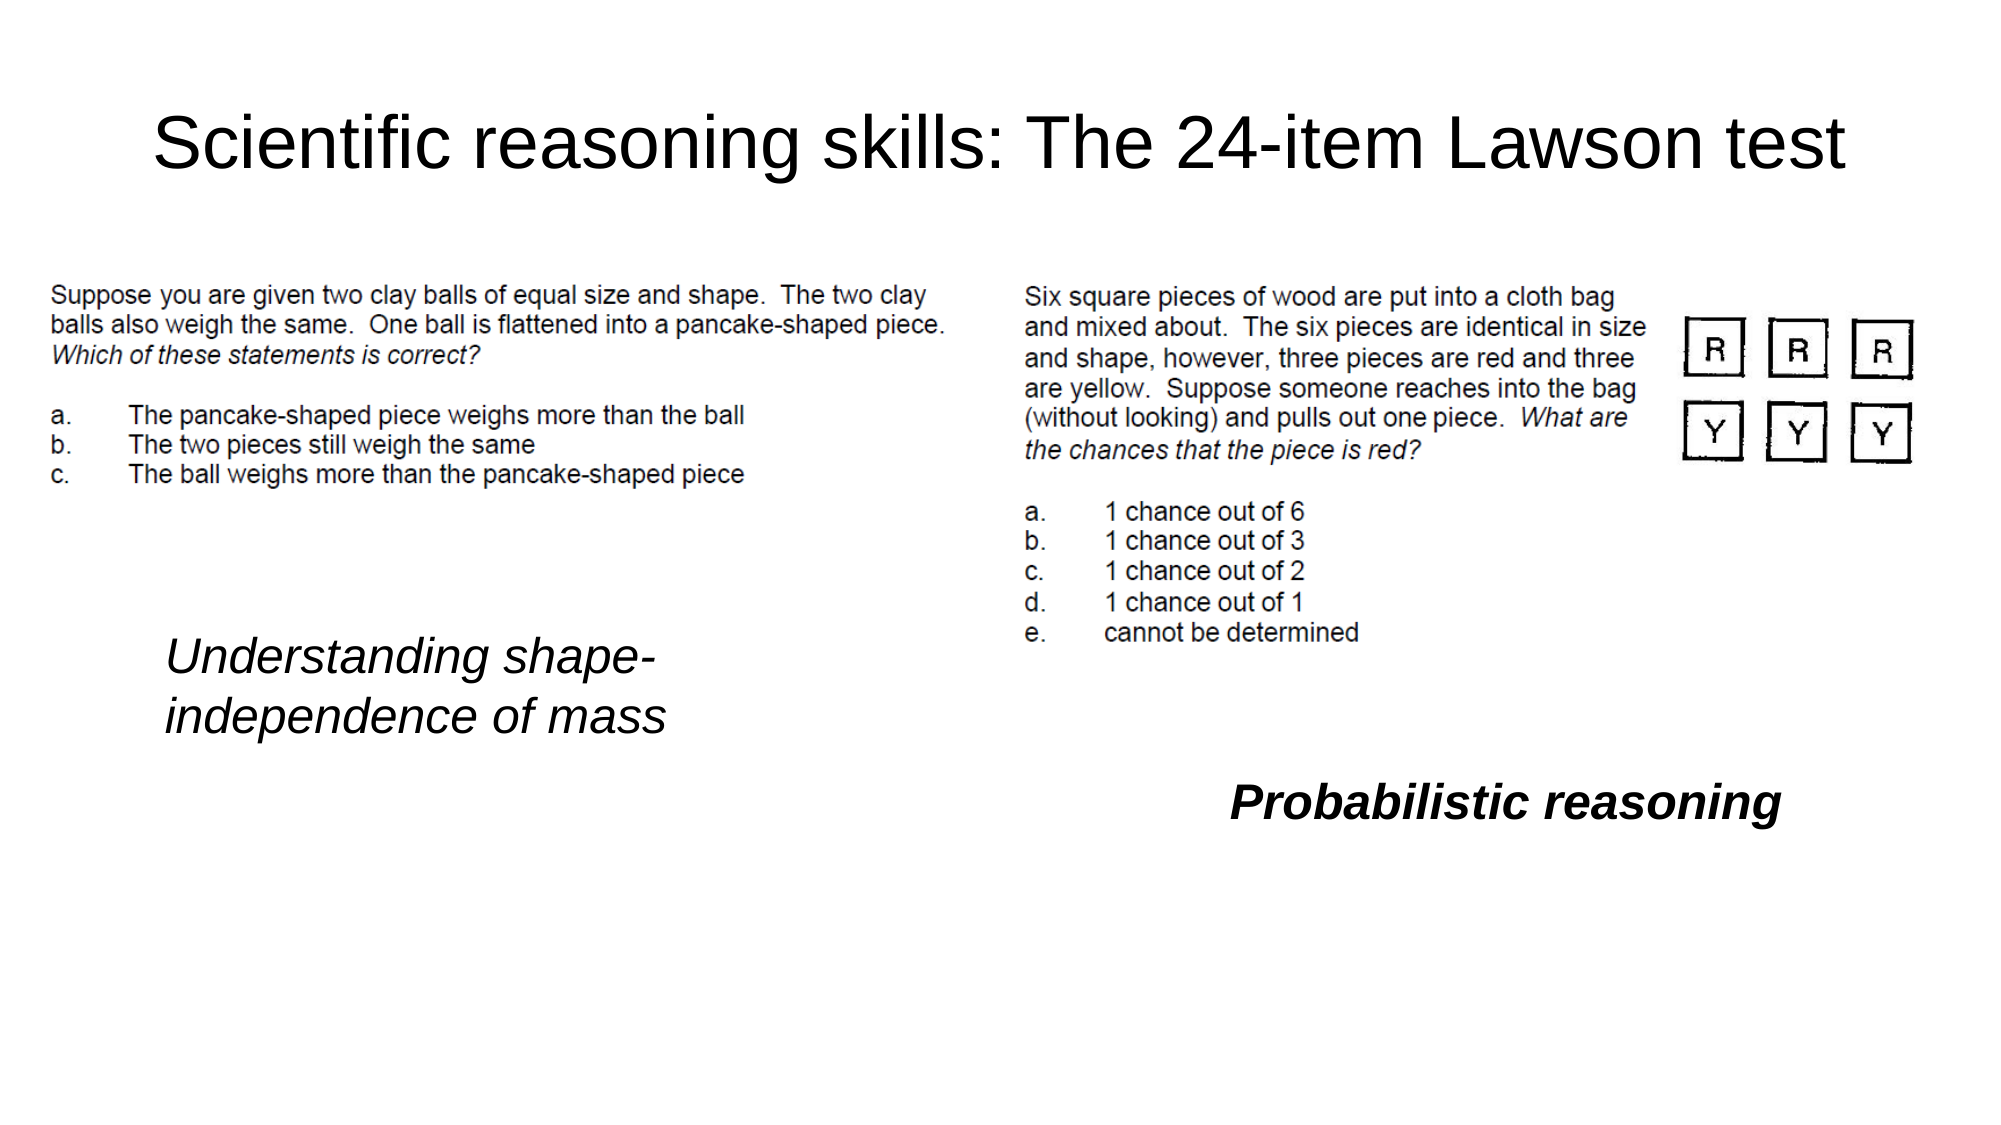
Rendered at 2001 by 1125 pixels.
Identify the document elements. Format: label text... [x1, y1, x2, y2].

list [24, 262, 977, 508]
text_box Probabilistic reasoning [1215, 762, 1798, 838]
picture [1001, 264, 1963, 665]
title Scientific reasoning skills: The 24-item Lawson test [99, 44, 1901, 233]
text_box Understanding shape-independence of mass [150, 616, 713, 752]
